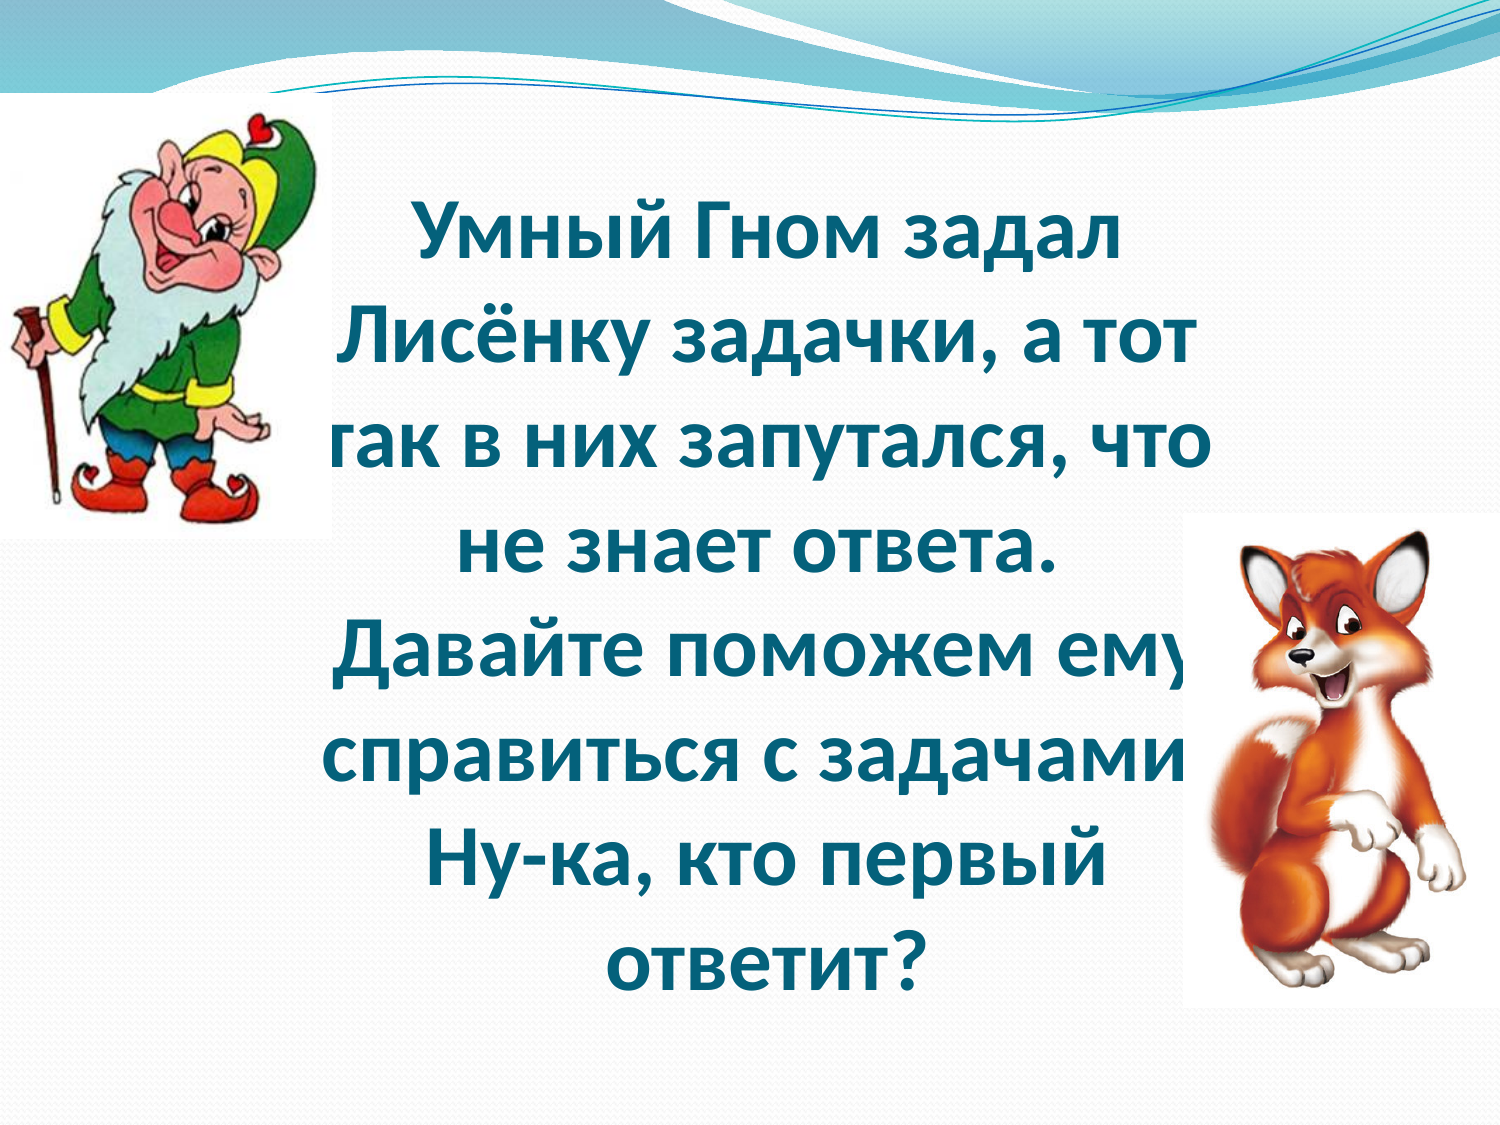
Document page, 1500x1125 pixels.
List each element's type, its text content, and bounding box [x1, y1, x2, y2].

title Умный Гном задал Лисёнку задачки, а тот так в них запутался, что не знает ответа. Давайте поможем ему справиться с задачами. Ну-ка, кто первый ответит? [316, 152, 1219, 1008]
picture [1183, 512, 1500, 1009]
picture [0, 93, 332, 540]
